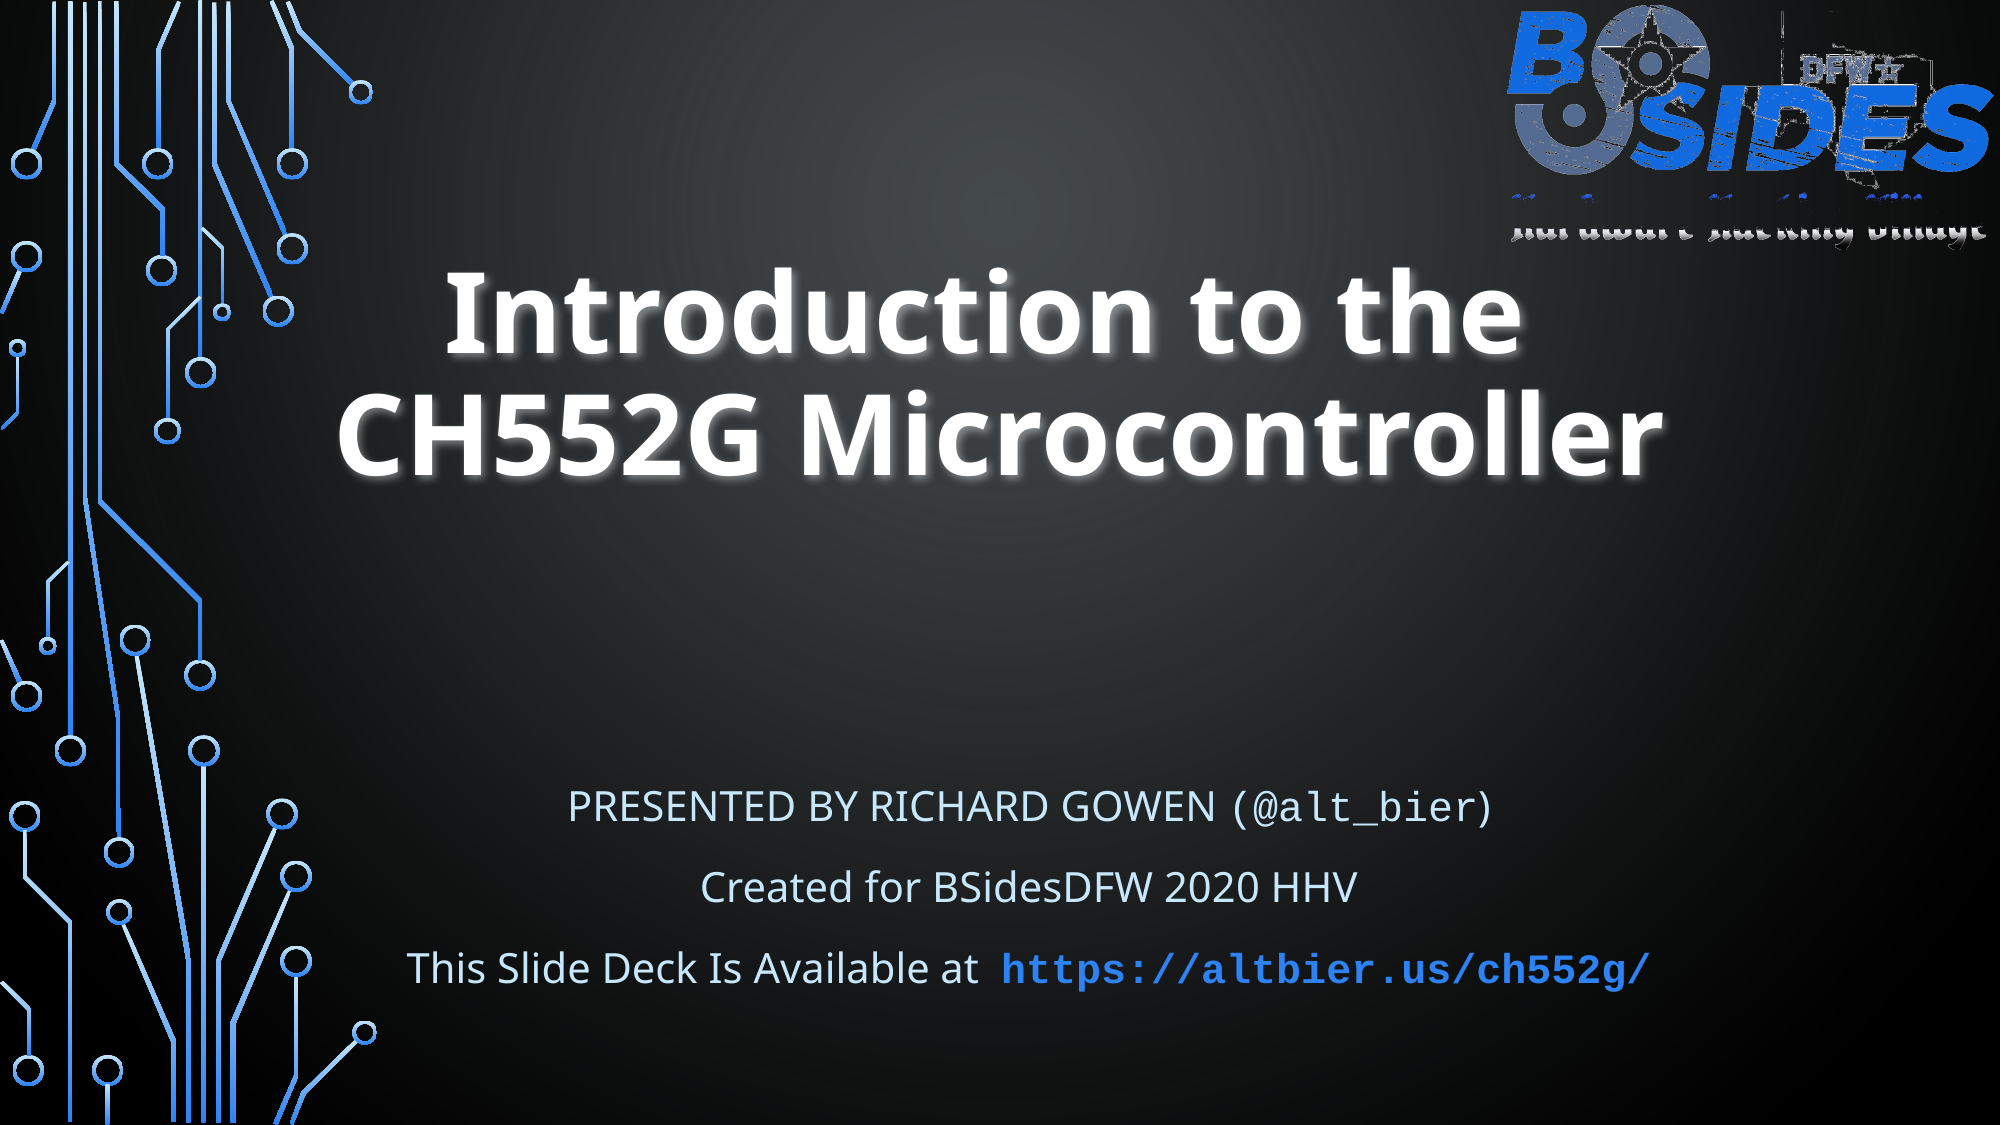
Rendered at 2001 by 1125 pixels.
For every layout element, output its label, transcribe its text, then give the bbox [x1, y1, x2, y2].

subtitle Presented by Richard Gowen (@alt_bier) Created for BSidesDFW 2020 HHV This Slide Deck Is Available at https://altbier.us/ch552g/ [307, 762, 1750, 1119]
title Introduction to the CH552G Microcontroller [278, 249, 1722, 663]
picture [1506, 5, 1995, 250]
